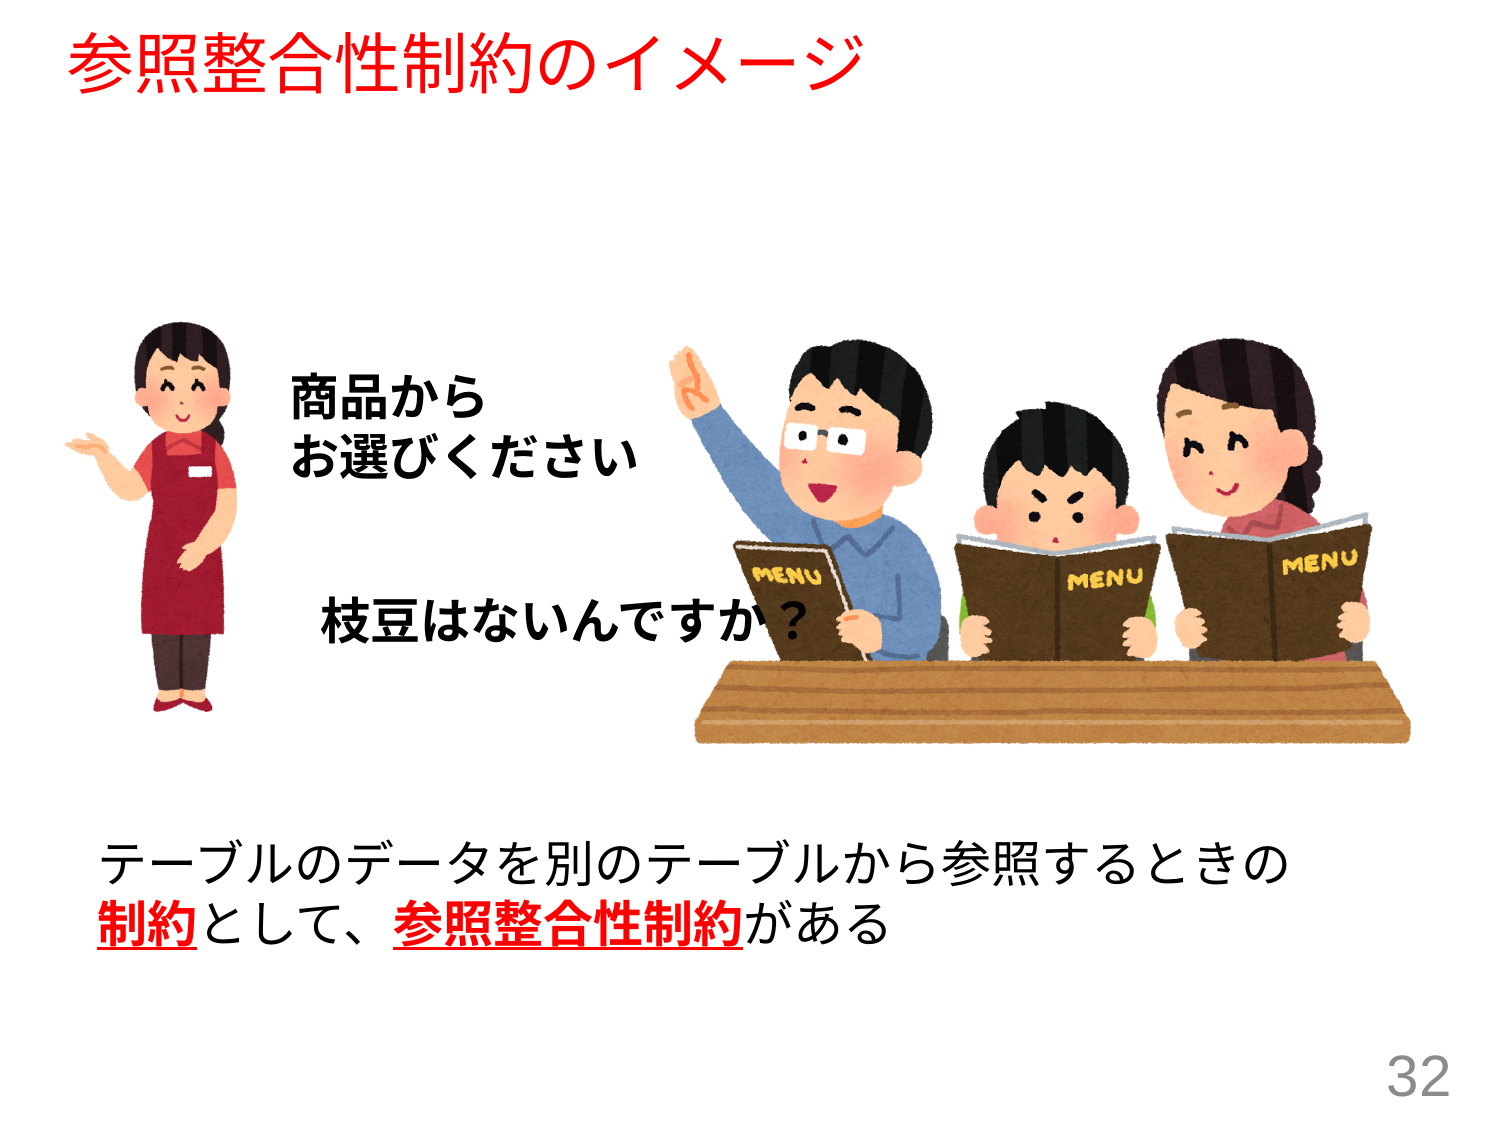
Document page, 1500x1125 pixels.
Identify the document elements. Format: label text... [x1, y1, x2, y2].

text_box テーブルのデータを別のテーブルから参照するときの 制約として、参照整合性制約がある [82, 825, 1307, 961]
text_box 枝豆はないんですか？ [305, 582, 661, 657]
picture [661, 264, 1423, 803]
picture [53, 303, 282, 726]
text_box 商品から お選びください [282, 358, 655, 493]
slide_number 32 [1129, 1042, 1467, 1103]
title 参照整合性制約のイメージ [52, 28, 1441, 106]
